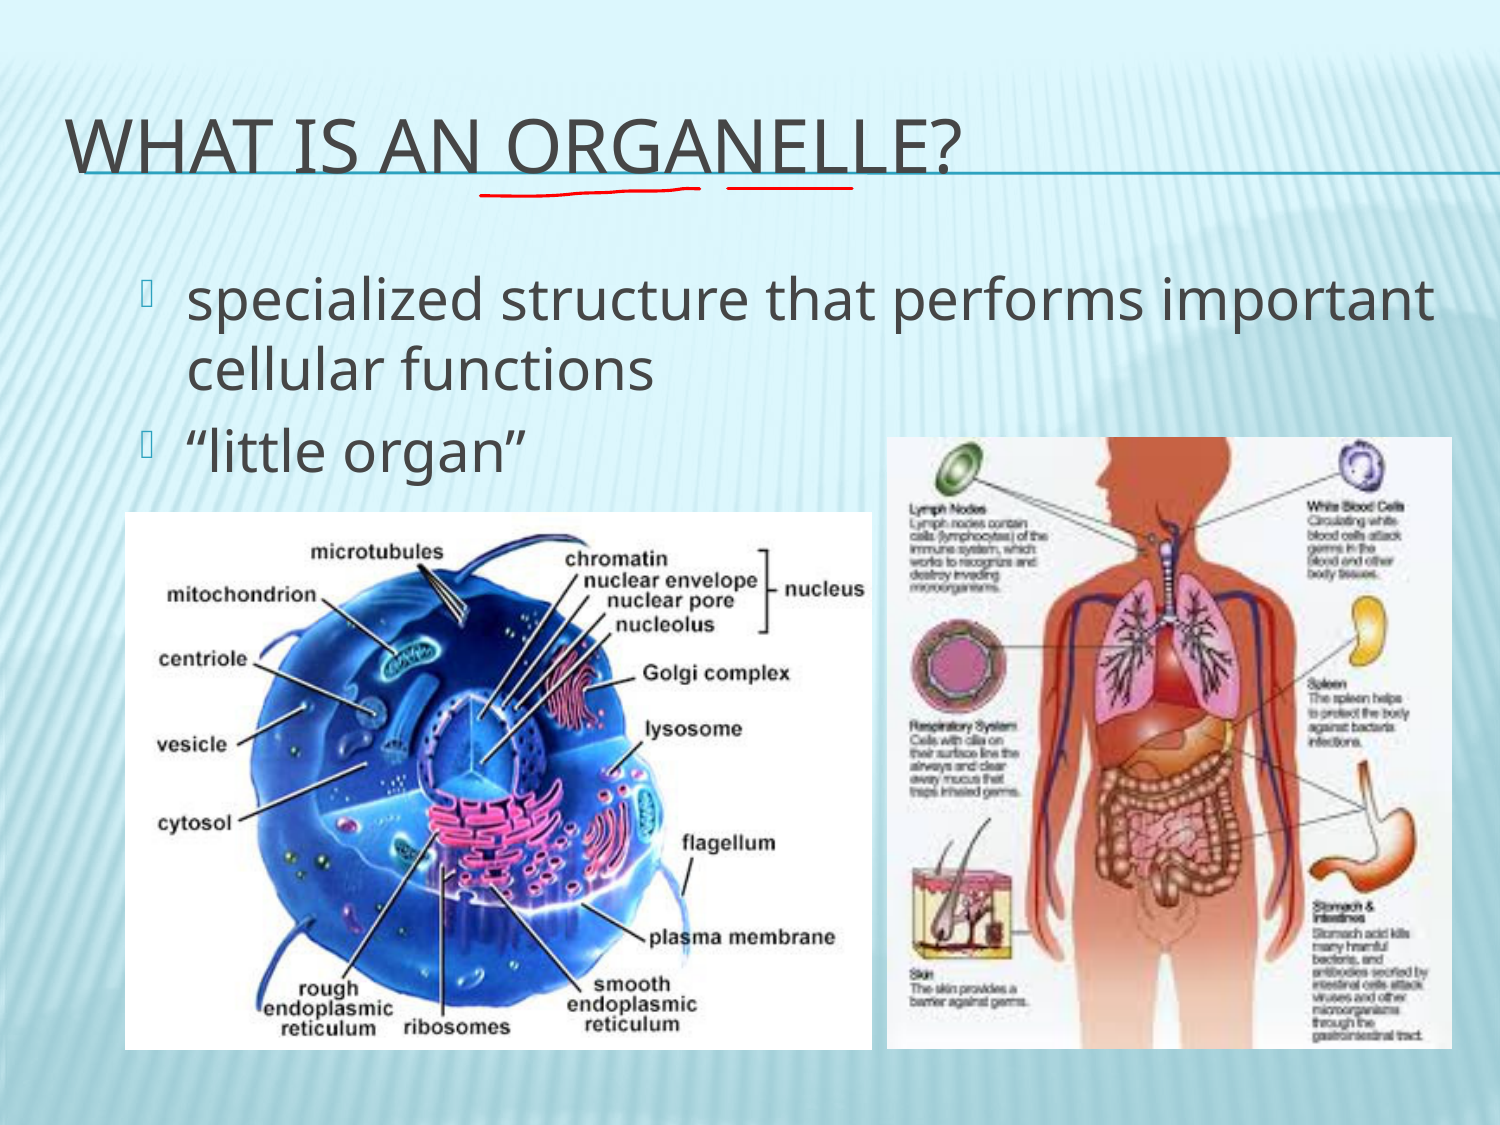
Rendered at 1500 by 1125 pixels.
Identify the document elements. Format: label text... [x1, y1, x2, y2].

title What is an Organelle? [50, 75, 1475, 213]
picture [124, 512, 872, 1051]
list specialized structure that performs important cellular functions “little organ” [49, 254, 1476, 998]
picture [887, 437, 1452, 1049]
